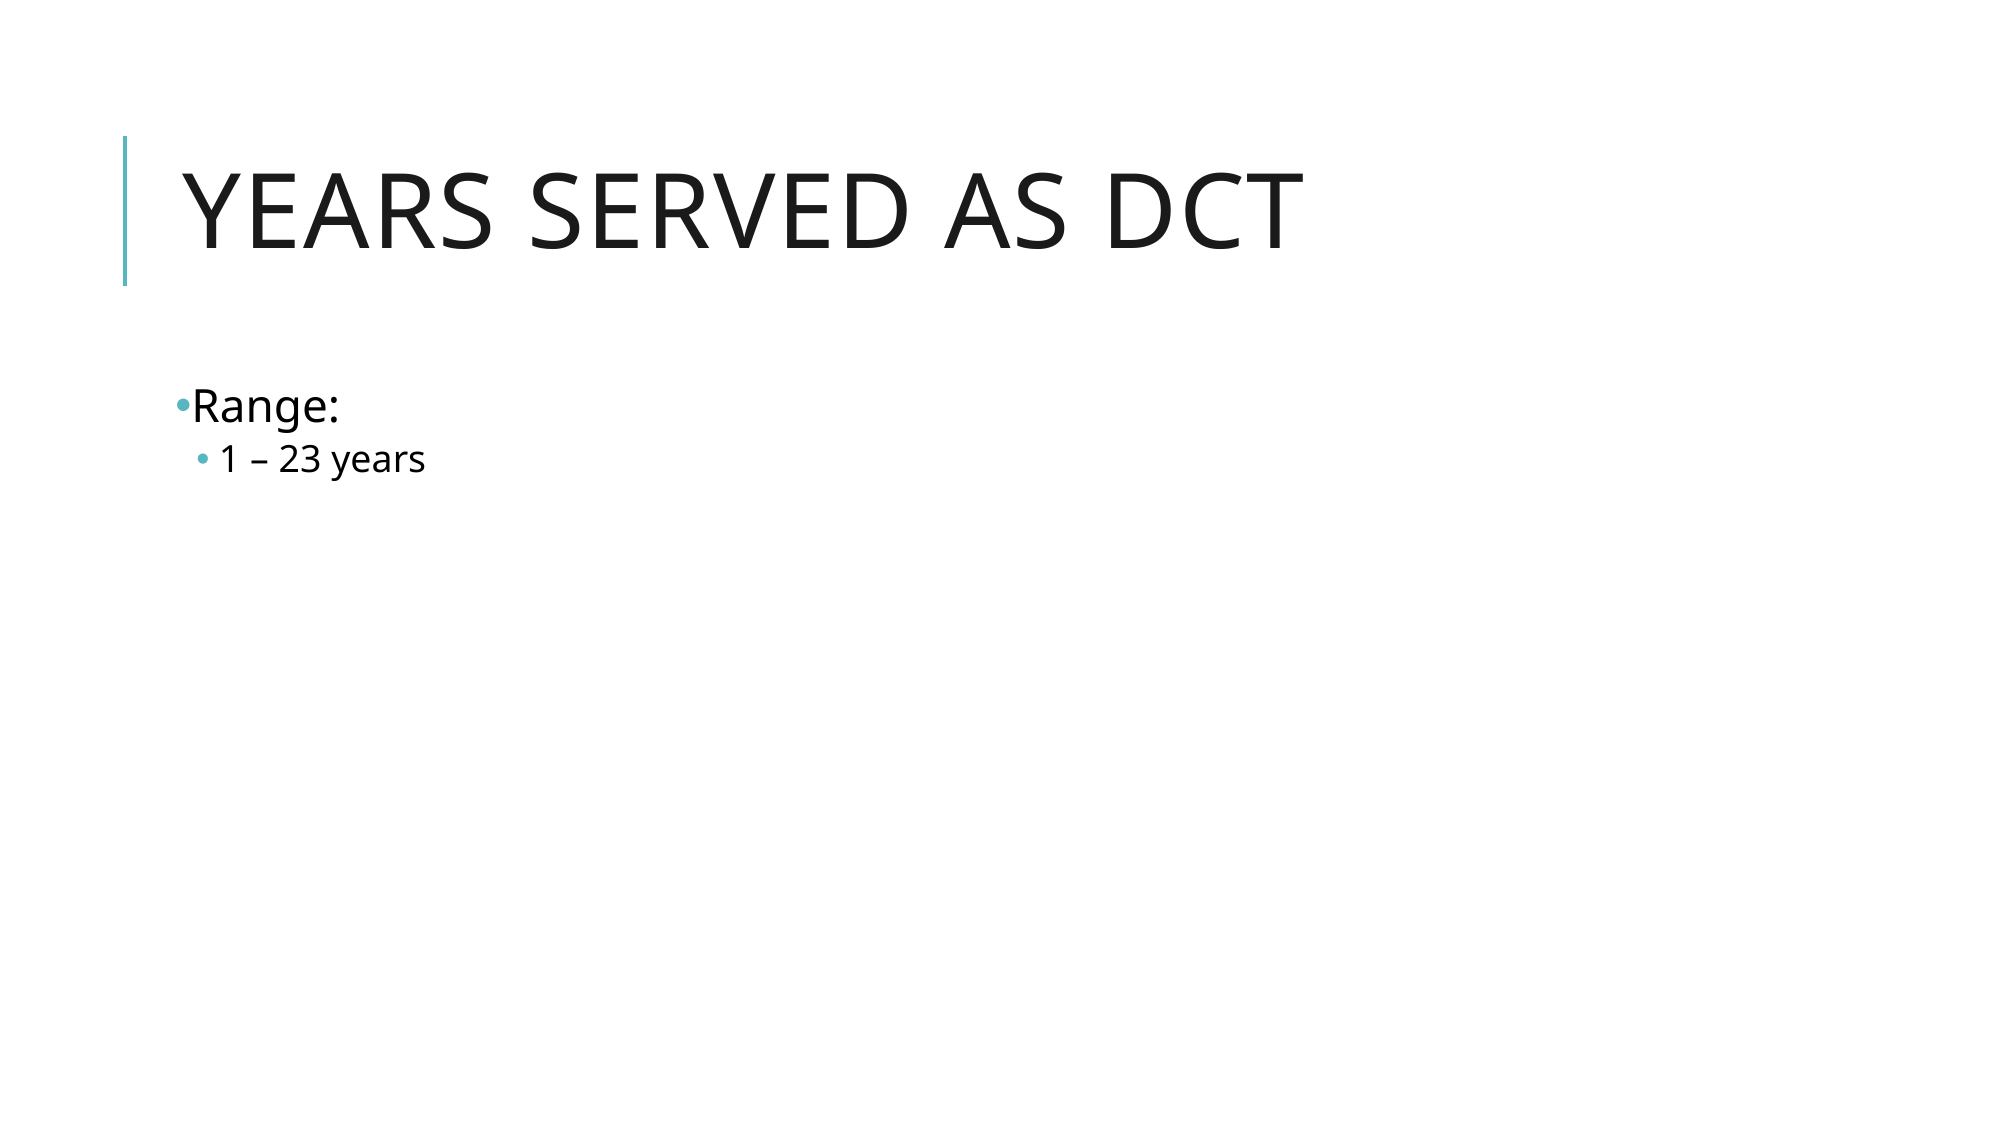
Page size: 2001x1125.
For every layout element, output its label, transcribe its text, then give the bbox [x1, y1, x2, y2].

list Range: 1 – 23 years [168, 375, 1763, 1035]
title Years served as dct [168, 96, 1763, 342]
